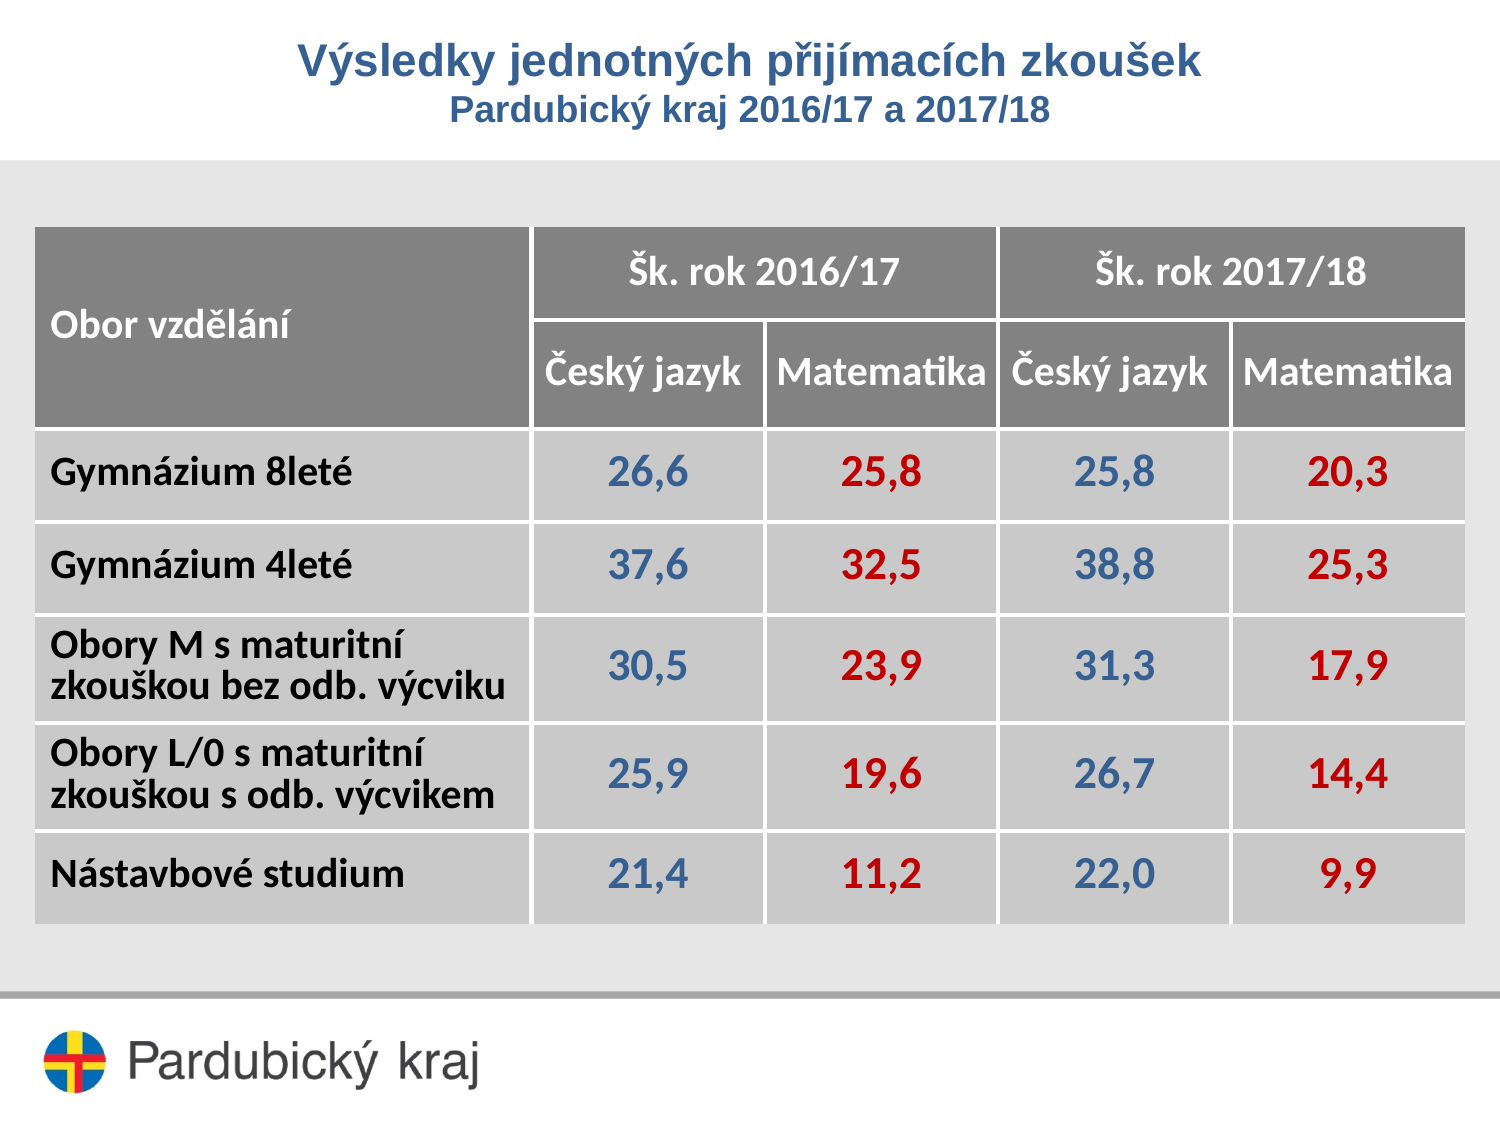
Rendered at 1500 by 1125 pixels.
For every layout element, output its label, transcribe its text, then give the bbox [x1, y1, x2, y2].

table_cell 19,6 [767, 725, 996, 829]
table_header Obor vzdělání [35, 227, 529, 427]
table_cell Gymnázium 4leté [35, 524, 529, 613]
table_cell 11,2 [767, 833, 996, 924]
table_cell 25,3 [1233, 524, 1465, 613]
table_cell 20,3 [1233, 431, 1465, 520]
table_cell Matematika [767, 322, 996, 427]
table_cell 32,5 [767, 524, 996, 613]
table_cell Český jazyk [534, 322, 763, 427]
table_cell 26,6 [534, 431, 763, 520]
title Výsledky jednotných přijímacích zkoušek Pardubický kraj 2016/17 a 2017/18 [112, 0, 1388, 161]
table_cell 37,6 [534, 524, 763, 613]
table_cell Obory M s maturitní zkouškou bez odb. výcviku [35, 617, 529, 721]
table_cell 38,8 [1000, 524, 1229, 613]
table_cell Obory L/0 s maturitní zkouškou s odb. výcvikem [35, 725, 529, 829]
table_cell 25,8 [1000, 431, 1229, 520]
picture [41, 1028, 479, 1094]
table_cell 23,9 [767, 617, 996, 721]
table_cell 9,9 [1233, 833, 1465, 924]
table_cell Gymnázium 8leté [35, 431, 529, 520]
table_cell 17,9 [1233, 617, 1465, 721]
table_cell 14,4 [1233, 725, 1465, 829]
table_cell 30,5 [534, 617, 763, 721]
text_box [0, 1001, 1500, 1125]
table_cell 26,7 [1000, 725, 1229, 829]
table_cell 22,0 [1000, 833, 1229, 924]
table_cell 25,8 [767, 431, 996, 520]
table_cell 31,3 [1000, 617, 1229, 721]
table_cell Matematika [1233, 322, 1465, 427]
table_cell 21,4 [534, 833, 763, 924]
table_cell Český jazyk [1000, 322, 1229, 427]
table_header Šk. rok 2017/18 [1000, 227, 1465, 318]
table_cell 25,9 [534, 725, 763, 829]
table_header Šk. rok 2016/17 [534, 227, 996, 318]
text_box [0, 989, 1500, 1001]
table_cell Nástavbové studium [35, 833, 529, 924]
text_box [0, 0, 1500, 162]
